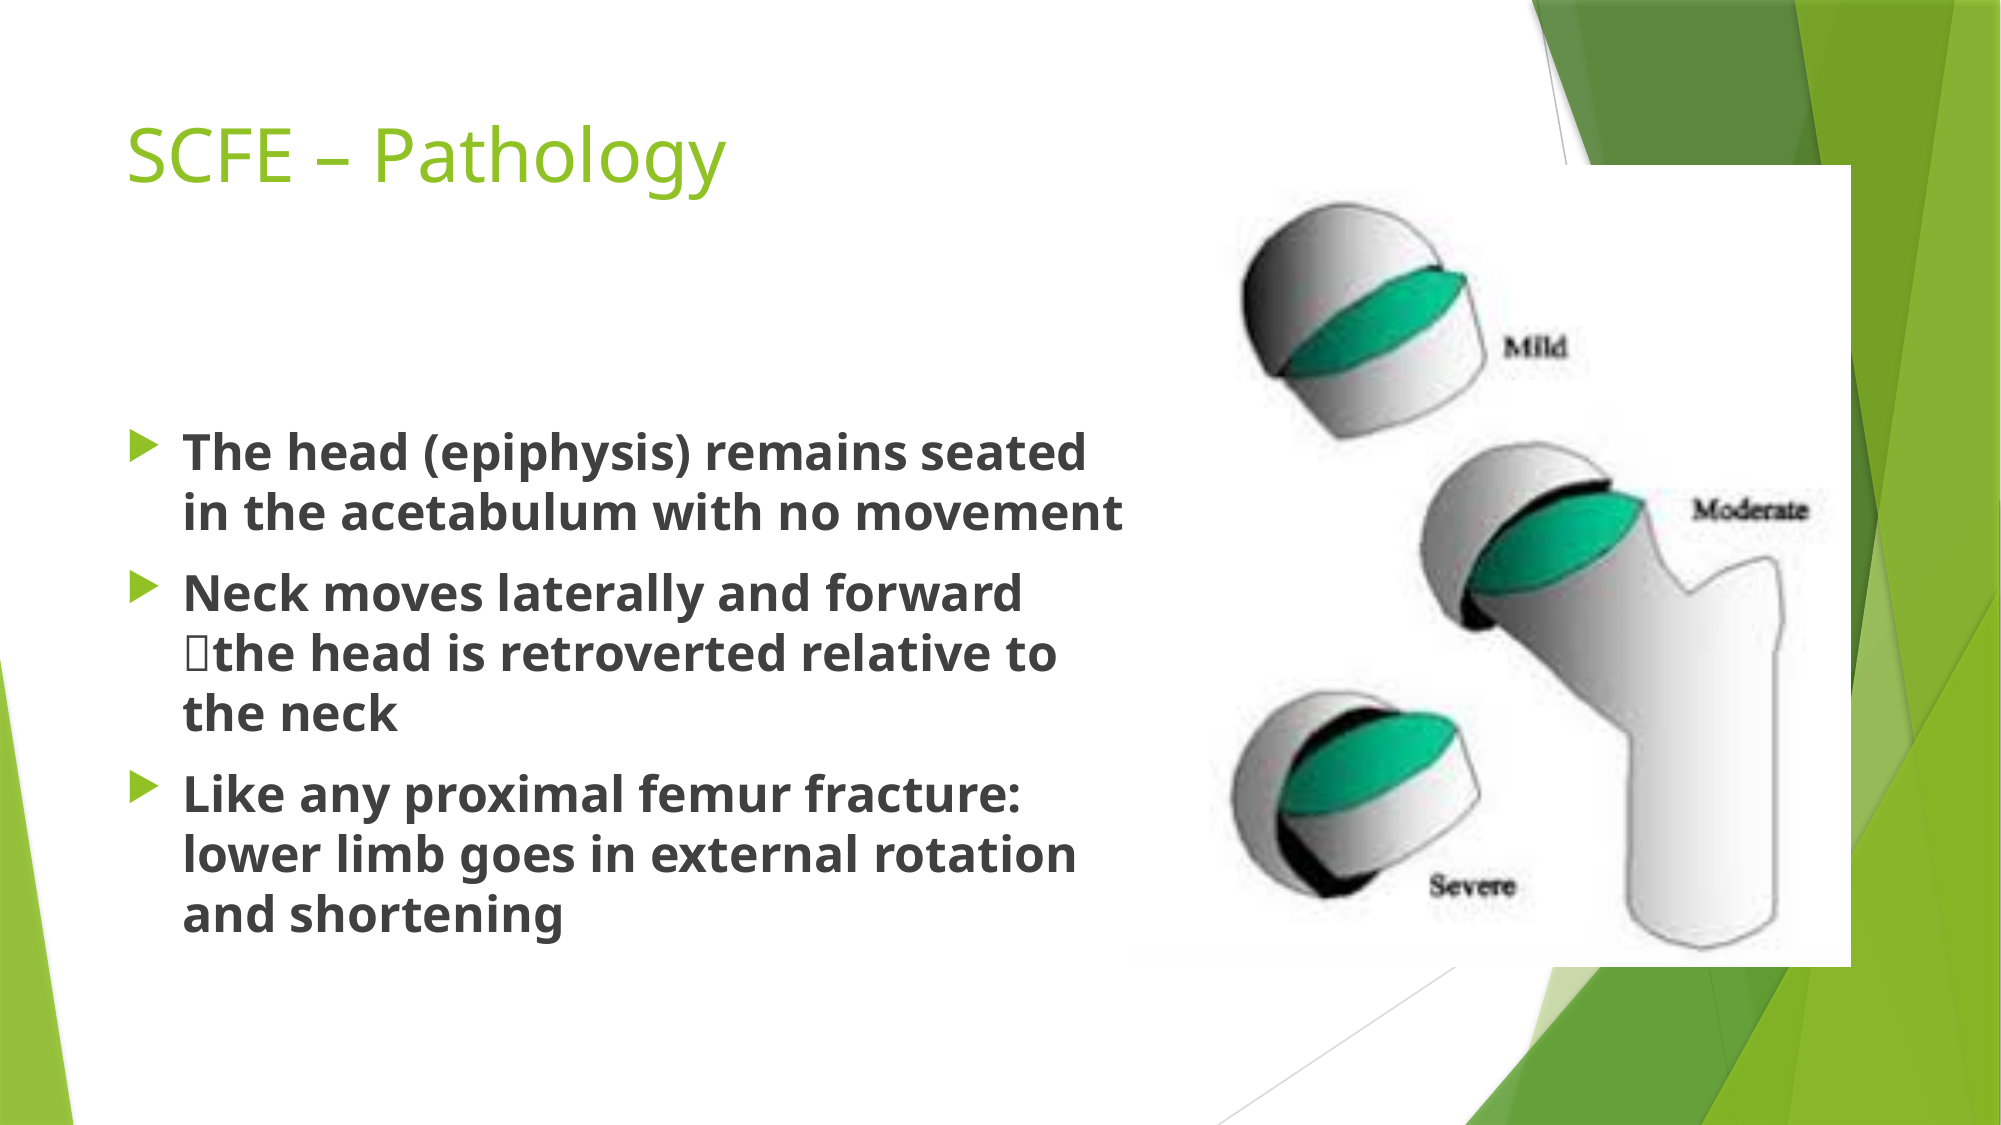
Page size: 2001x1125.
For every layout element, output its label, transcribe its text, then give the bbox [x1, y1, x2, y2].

title SCFE – Pathology [111, 99, 1522, 317]
picture [1130, 165, 1852, 968]
list The head (epiphysis) remains seated in the acetabulum with no movement Neck moves laterally and forward the head is retroverted relative to the neck Like any proximal femur fracture: lower limb goes in external rotation and shortening [111, 347, 1125, 967]
